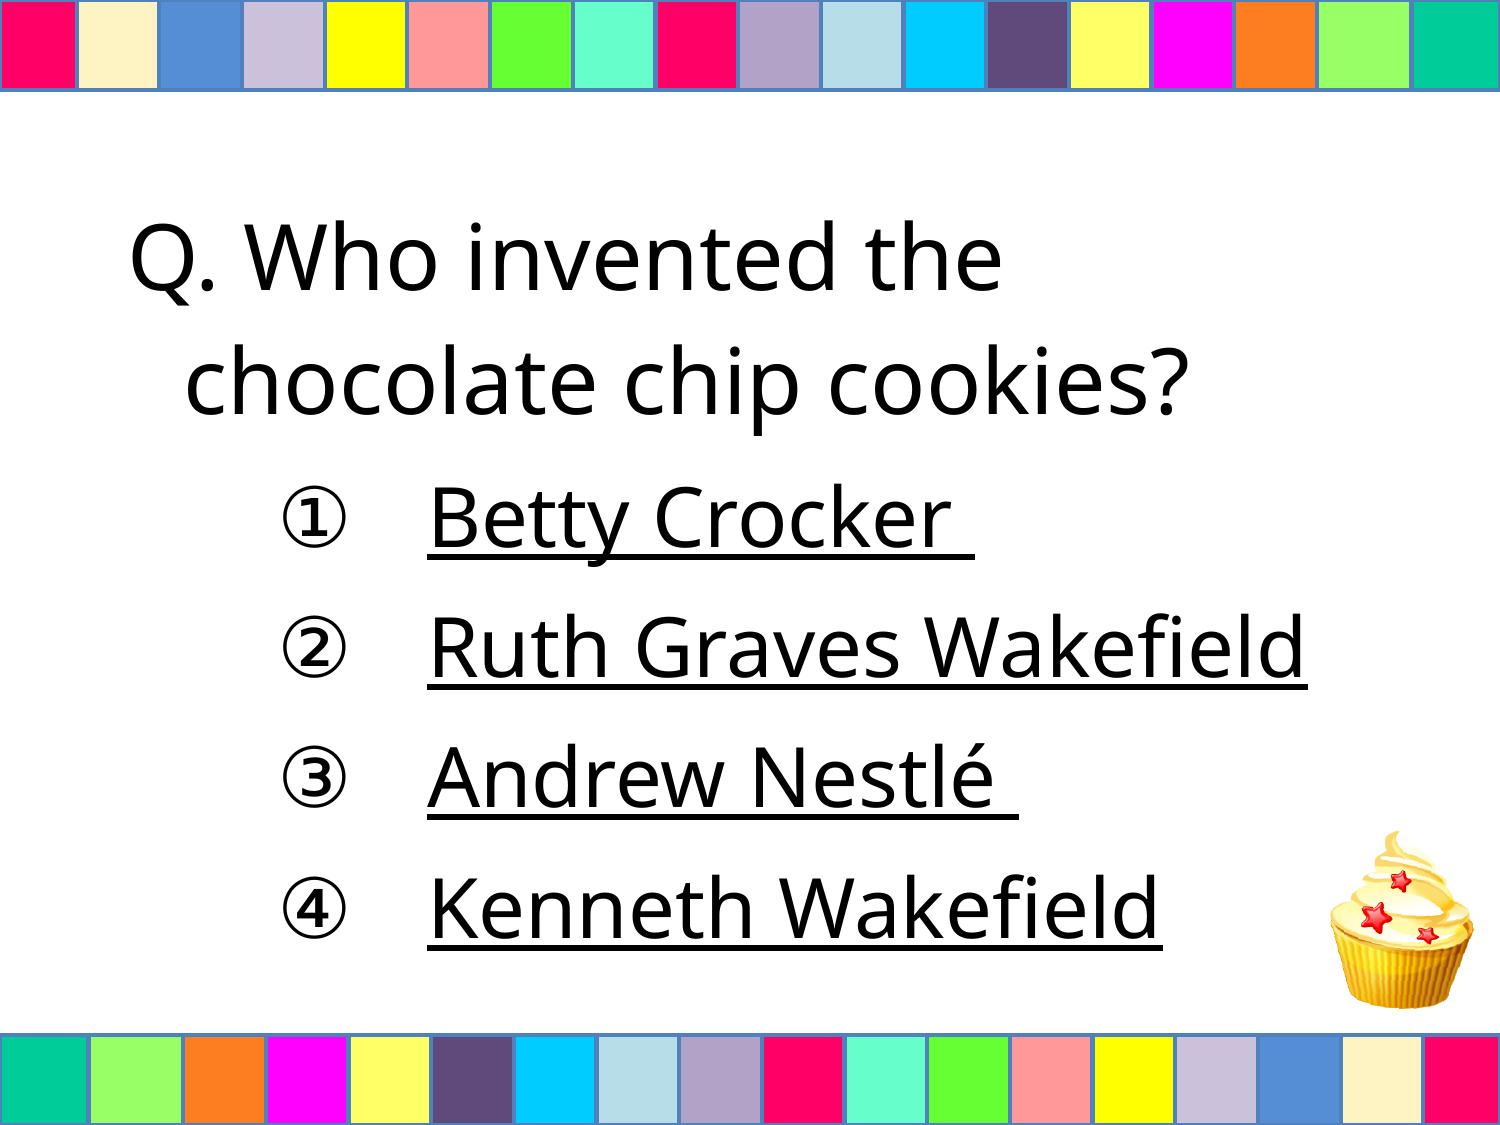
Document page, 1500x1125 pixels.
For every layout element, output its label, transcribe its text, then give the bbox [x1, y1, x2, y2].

picture [1294, 805, 1500, 1017]
list [0, 0, 1500, 1125]
list Q. Who invented the chocolate chip cookies? Betty Crocker Ruth Graves Wakefield Andrew Nestlé Kenneth Wakefield [112, 184, 1447, 1083]
